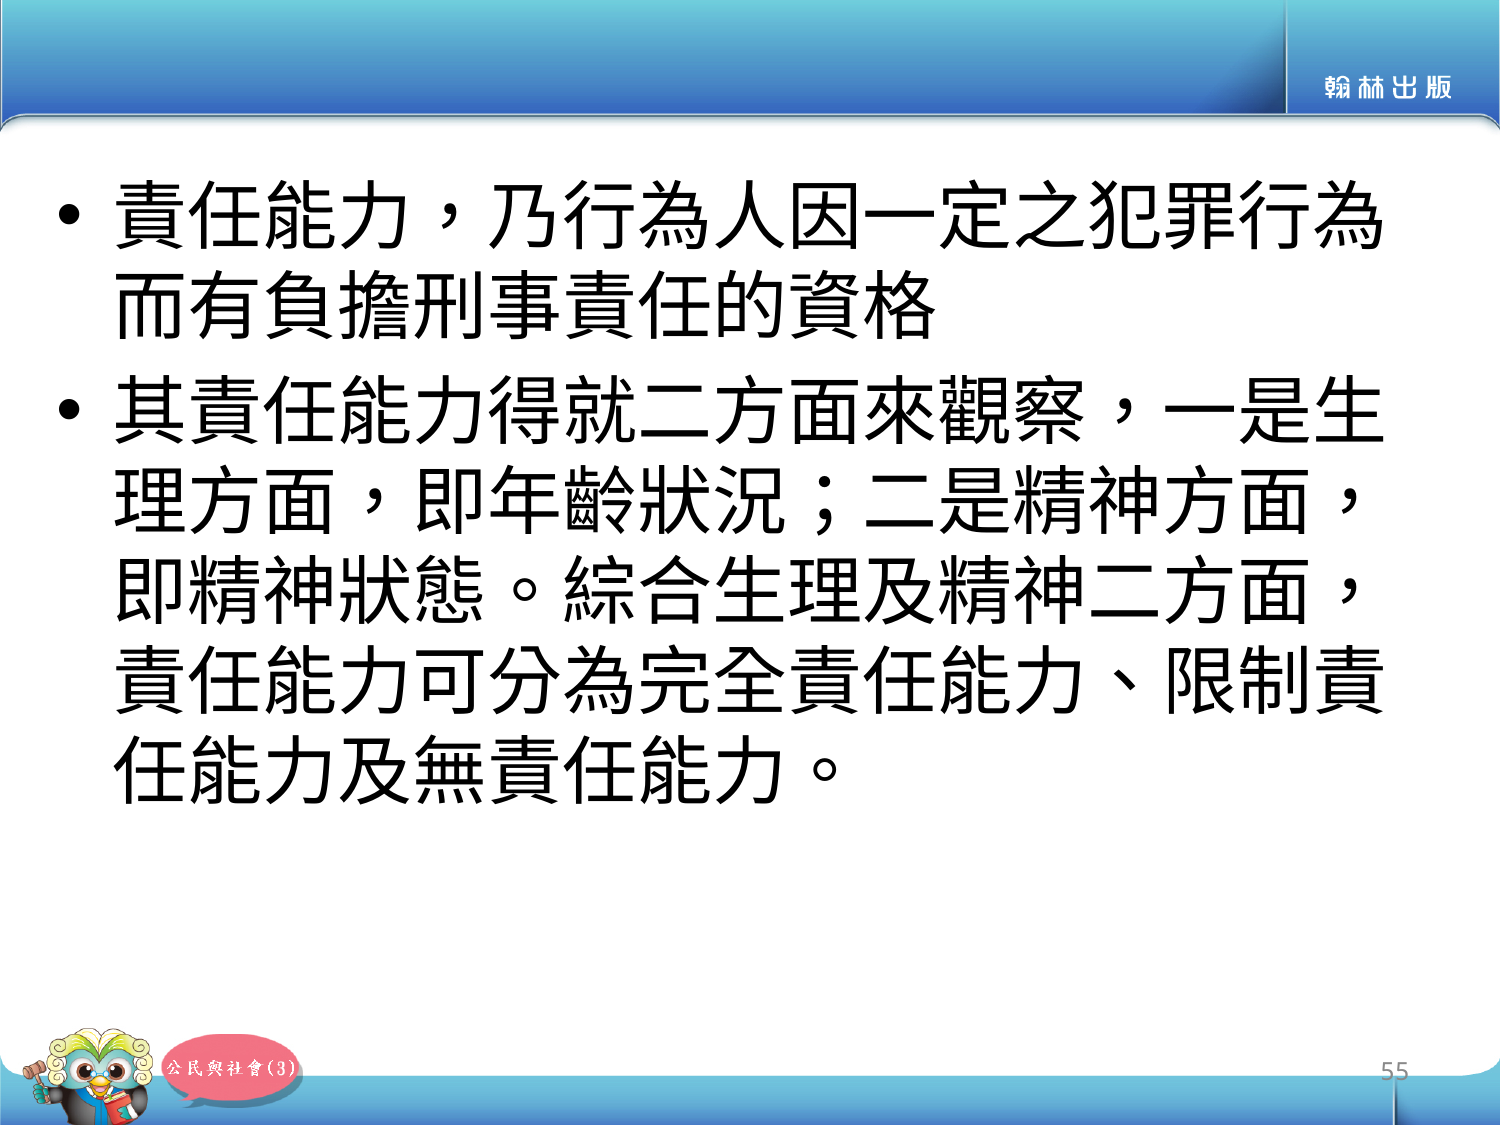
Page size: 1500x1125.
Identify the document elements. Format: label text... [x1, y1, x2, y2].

list 責任能力，乃行為人因一定之犯罪行為而有負擔刑事責任的資格 其責任能力得就二方面來觀察，一是生理方面，即年齡狀況；二是精神方面，即精神狀態。綜合生理及精神二方面，責任能力可分為完全責任能力、限制責任能力及無責任能力。 [41, 160, 1412, 965]
picture [0, 0, 1500, 1125]
slide_number 55 [1074, 1042, 1425, 1103]
